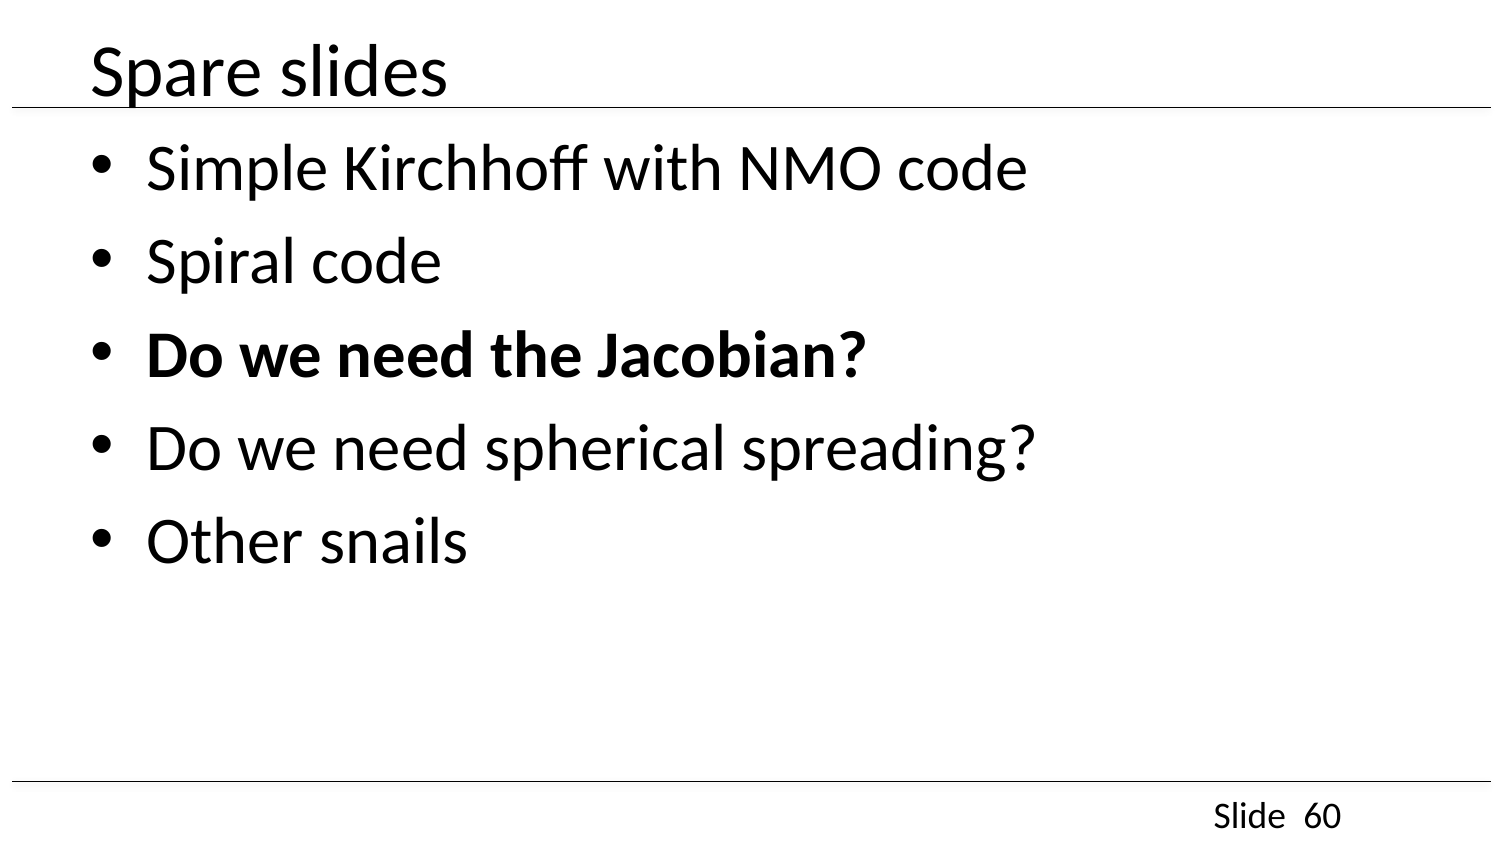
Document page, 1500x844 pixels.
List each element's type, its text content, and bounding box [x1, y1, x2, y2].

title Spare slides [75, 33, 1425, 99]
list Simple Kirchhoff with NMO code Spiral code Do we need the Jacobian? Do we need spherical spreading? Other snails [75, 116, 1425, 754]
